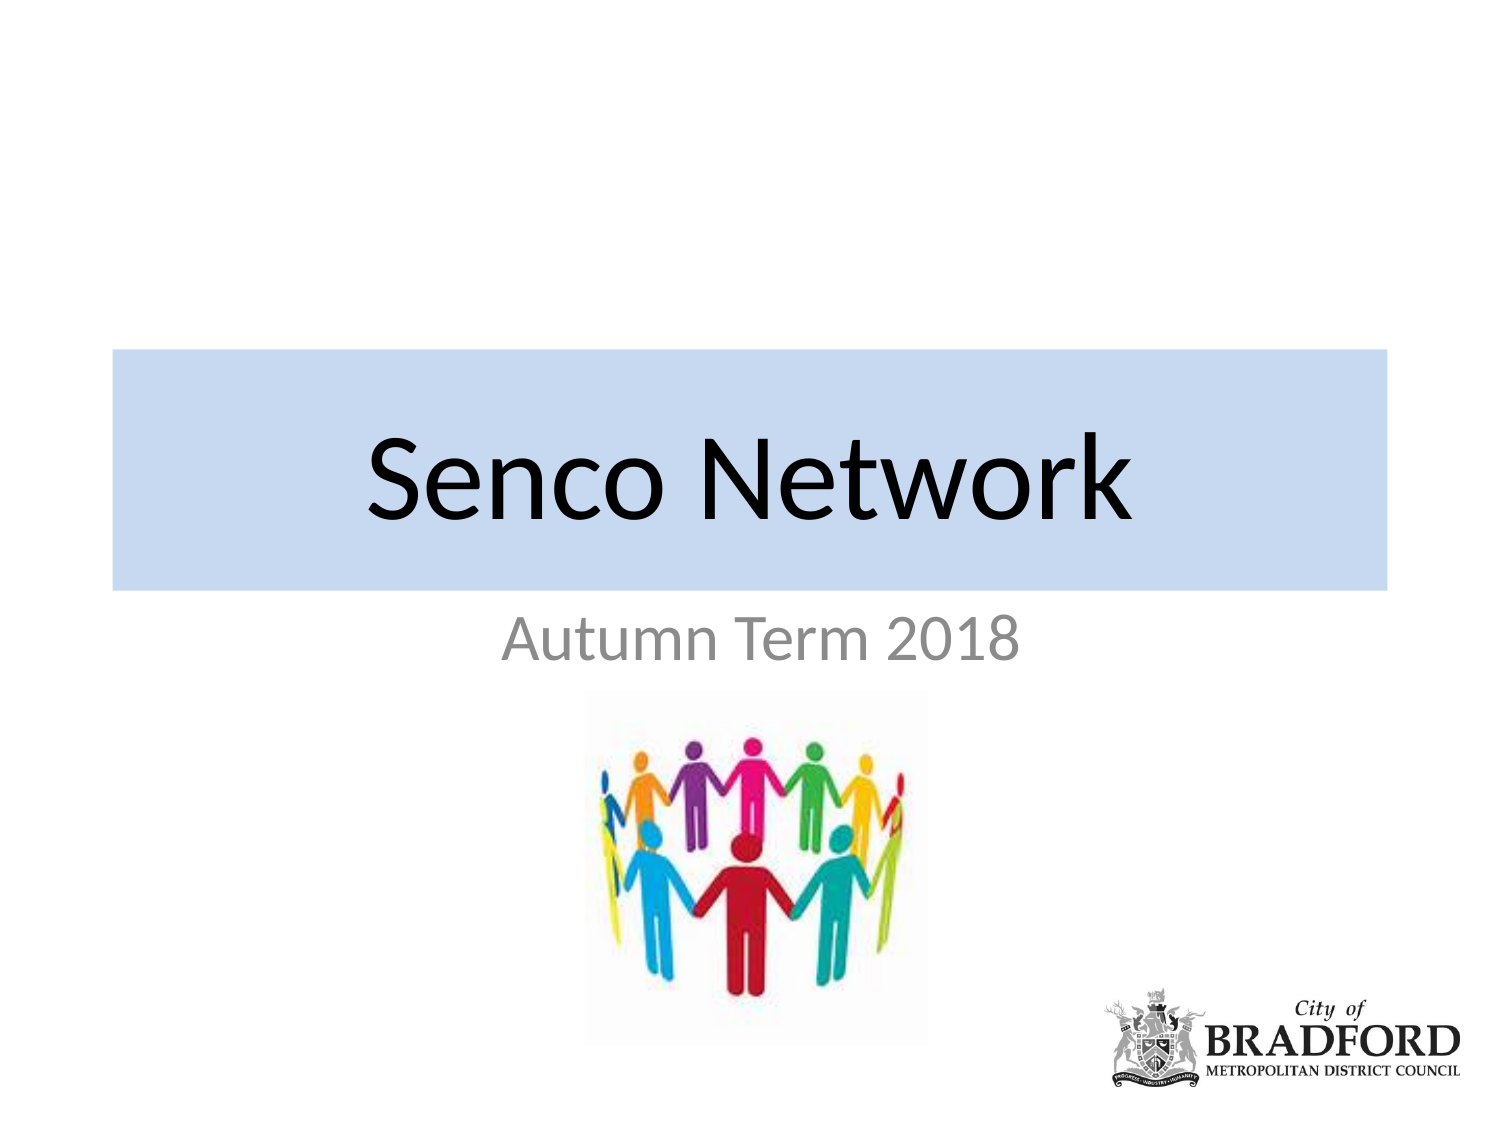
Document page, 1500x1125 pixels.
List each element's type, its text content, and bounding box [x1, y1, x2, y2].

picture [584, 690, 929, 1045]
subtitle Autumn Term 2018 [230, 586, 1293, 693]
title Senco Network [112, 349, 1388, 591]
picture [1104, 987, 1460, 1087]
